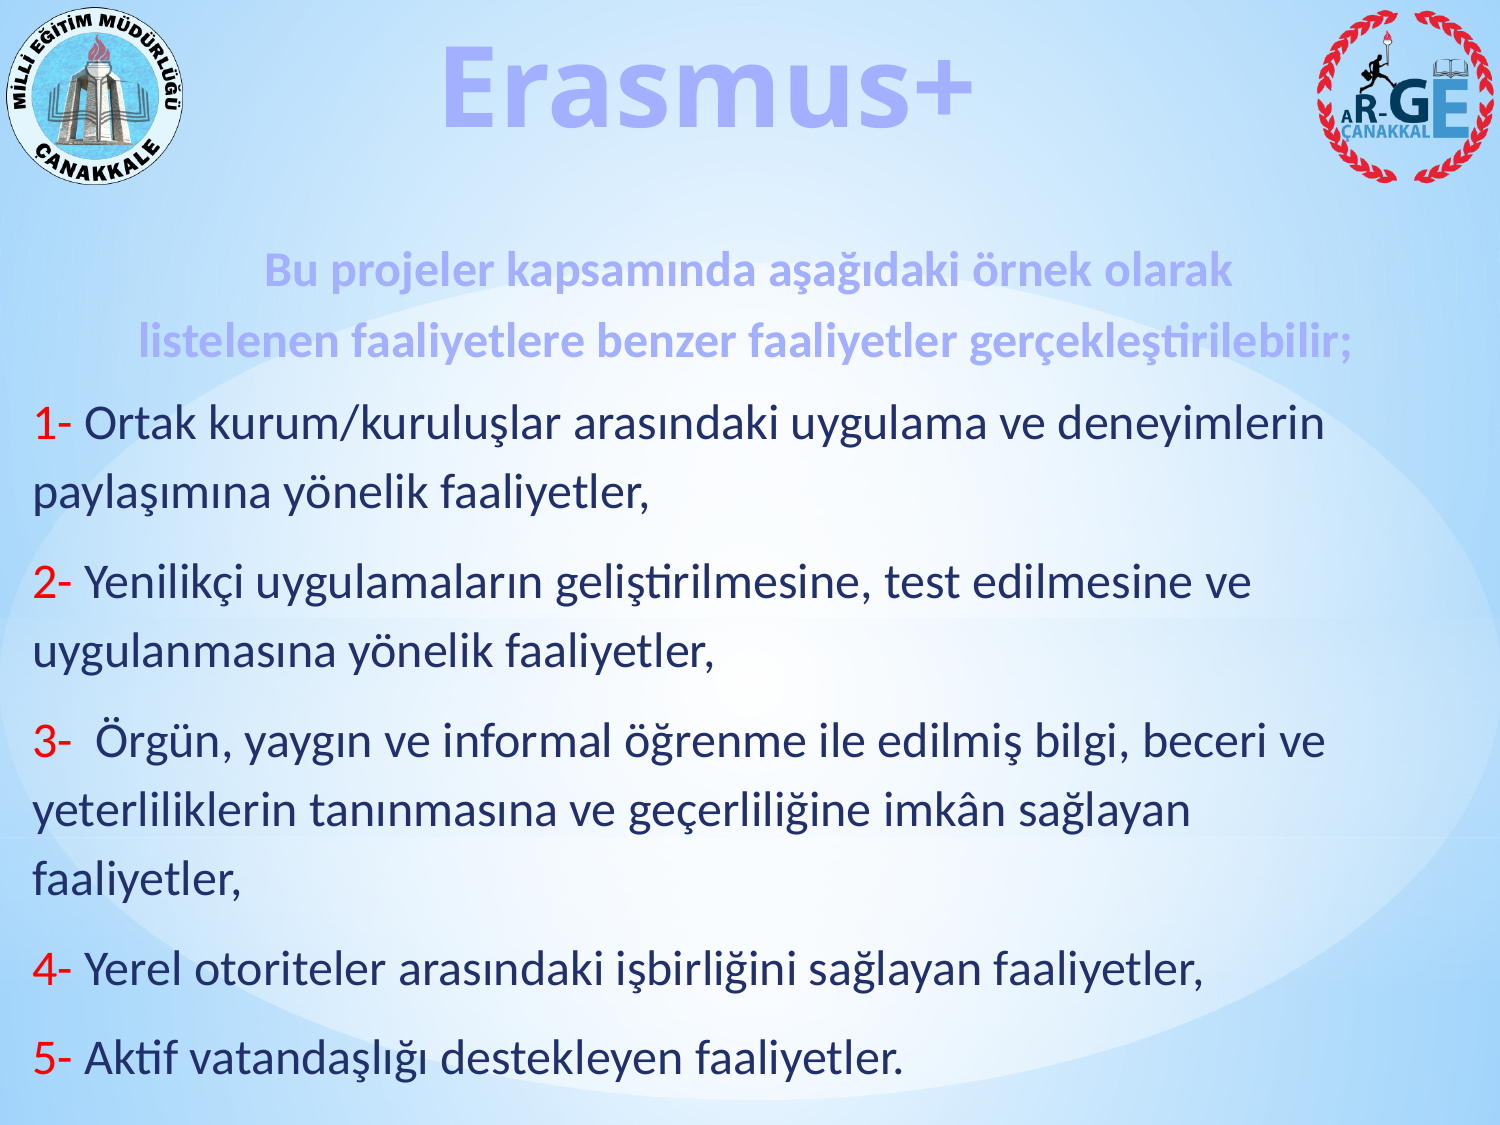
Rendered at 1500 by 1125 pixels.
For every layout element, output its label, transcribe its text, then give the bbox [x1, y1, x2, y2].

picture [1316, 7, 1495, 185]
text_box 1- Ortak kurum/kuruluşlar arasındaki uygulama ve deneyimlerin paylaşımına yönelik faaliyetler, 2- Yenilikçi uygulamaların geliştirilmesine, test edilmesine ve uygulanmasına yönelik faaliyetler, 3- Örgün, yaygın ve informal öğrenme ile edilmiş bilgi, beceri ve yeterliliklerin tanınmasına ve geçerliliğine imkân sağlayan faaliyetler, 4- Yerel otoriteler arasındaki işbirliğini sağlayan faaliyetler, 5- Aktif vatandaşlığı destekleyen faaliyetler. [17, 373, 1412, 1093]
text_box listelenen faaliyetlere benzer faaliyetler gerçekleştirilebilir; [112, 290, 1370, 375]
text_box Bu projeler kapsamında aşağıdaki örnek olarak [250, 219, 1250, 290]
picture [6, 7, 183, 185]
